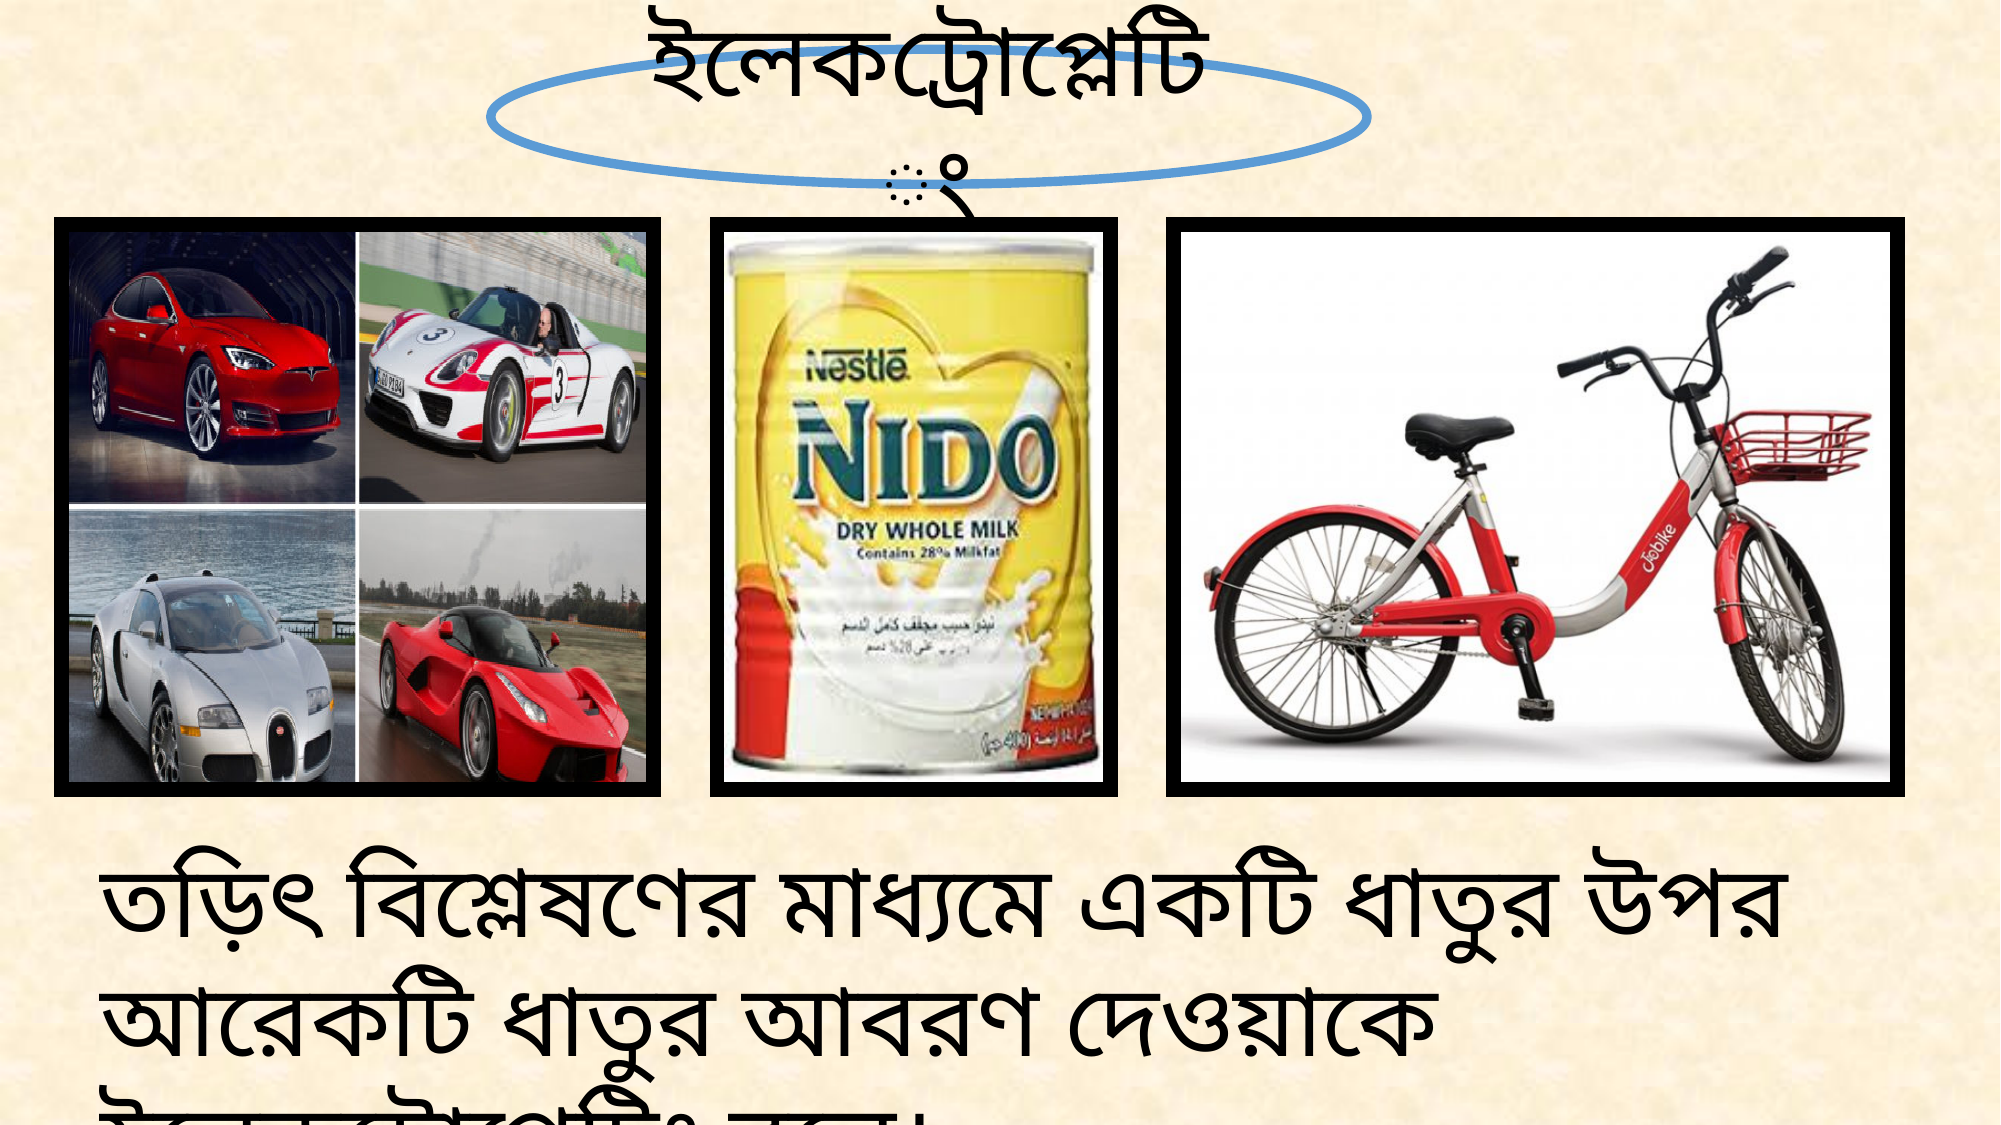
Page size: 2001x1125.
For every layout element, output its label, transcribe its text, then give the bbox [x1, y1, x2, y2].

text_box ইলেকট্রোপ্লেটিং [490, 49, 1368, 185]
picture [0, 0, 2001, 1125]
text_box তড়িৎ বিশ্লেষণের মাধ্যমে একটি ধাতুর উপর আরেকটি ধাতুর আবরণ দেওয়াকে ইলেকট্রোপ্লেটিং বলে। [85, 829, 1920, 1125]
